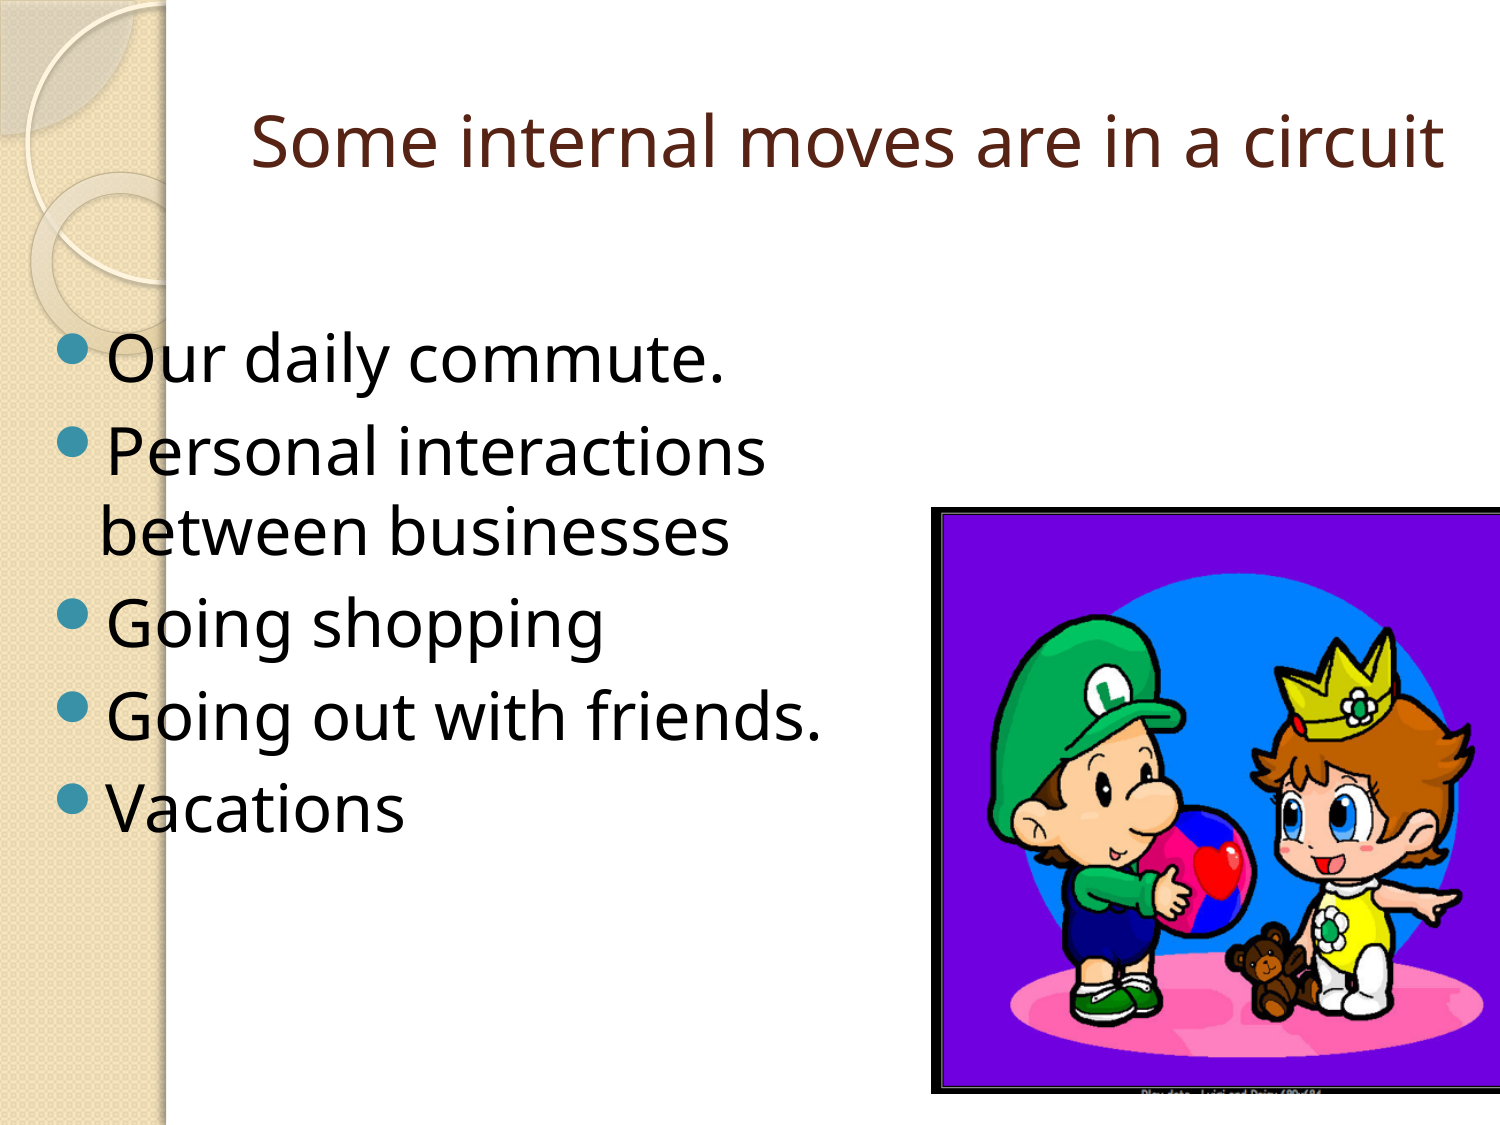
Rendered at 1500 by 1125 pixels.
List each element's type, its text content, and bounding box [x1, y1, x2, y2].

list Our daily commute. Personal interactions between businesses Going shopping Going out with friends. Vacations [24, 308, 932, 1125]
picture [930, 507, 1500, 1094]
title Some internal moves are in a circuit [235, 45, 1466, 233]
